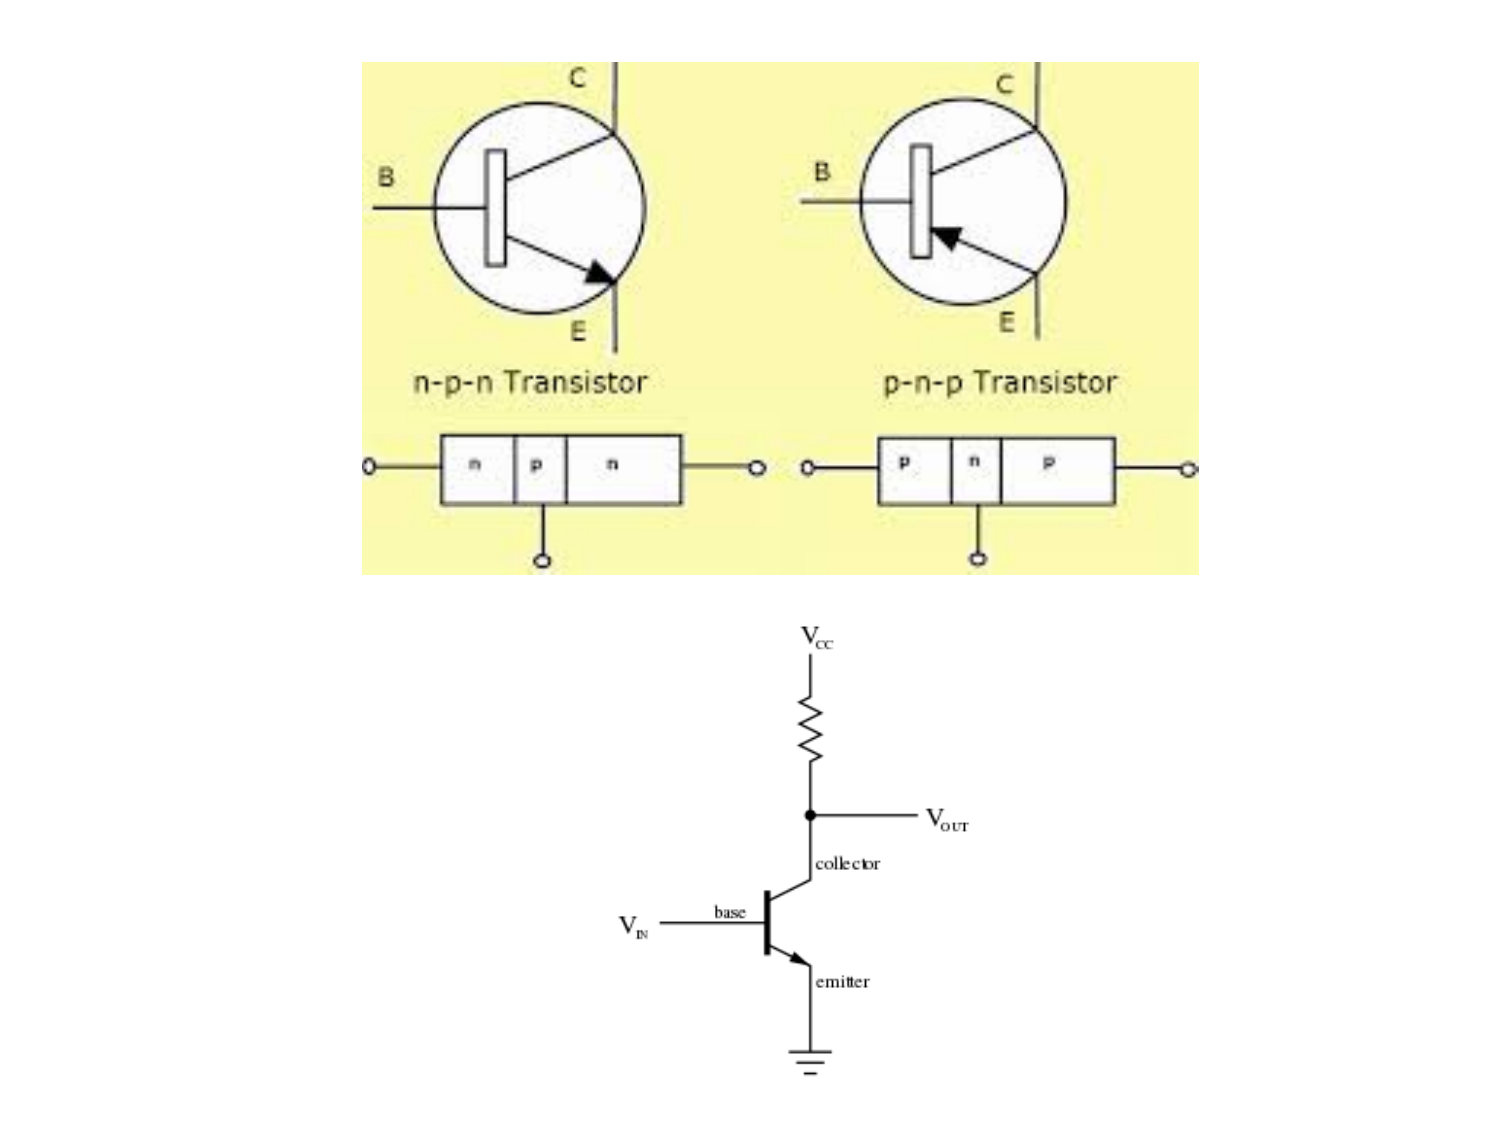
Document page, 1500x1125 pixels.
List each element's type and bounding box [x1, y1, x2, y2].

picture [362, 62, 1199, 575]
picture [537, 587, 1075, 1125]
